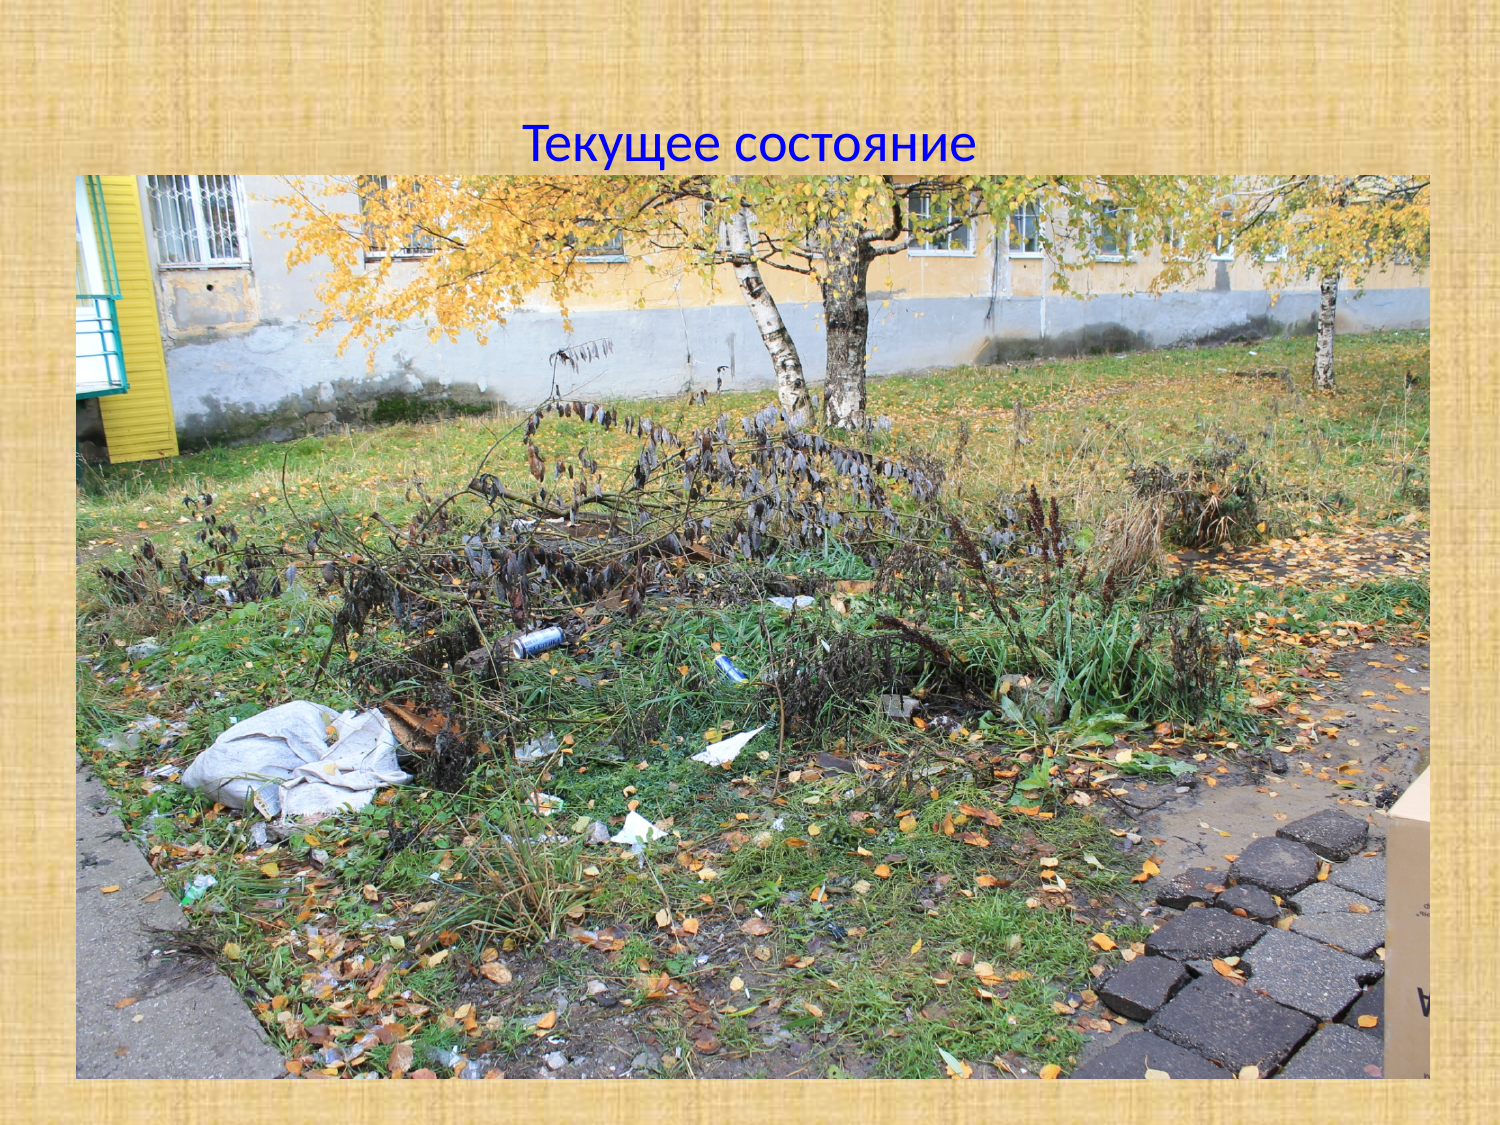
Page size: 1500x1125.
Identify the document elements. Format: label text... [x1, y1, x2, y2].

picture [0, 0, 1500, 1125]
title Текущее состояние [75, 45, 1425, 175]
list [75, 175, 1430, 1079]
